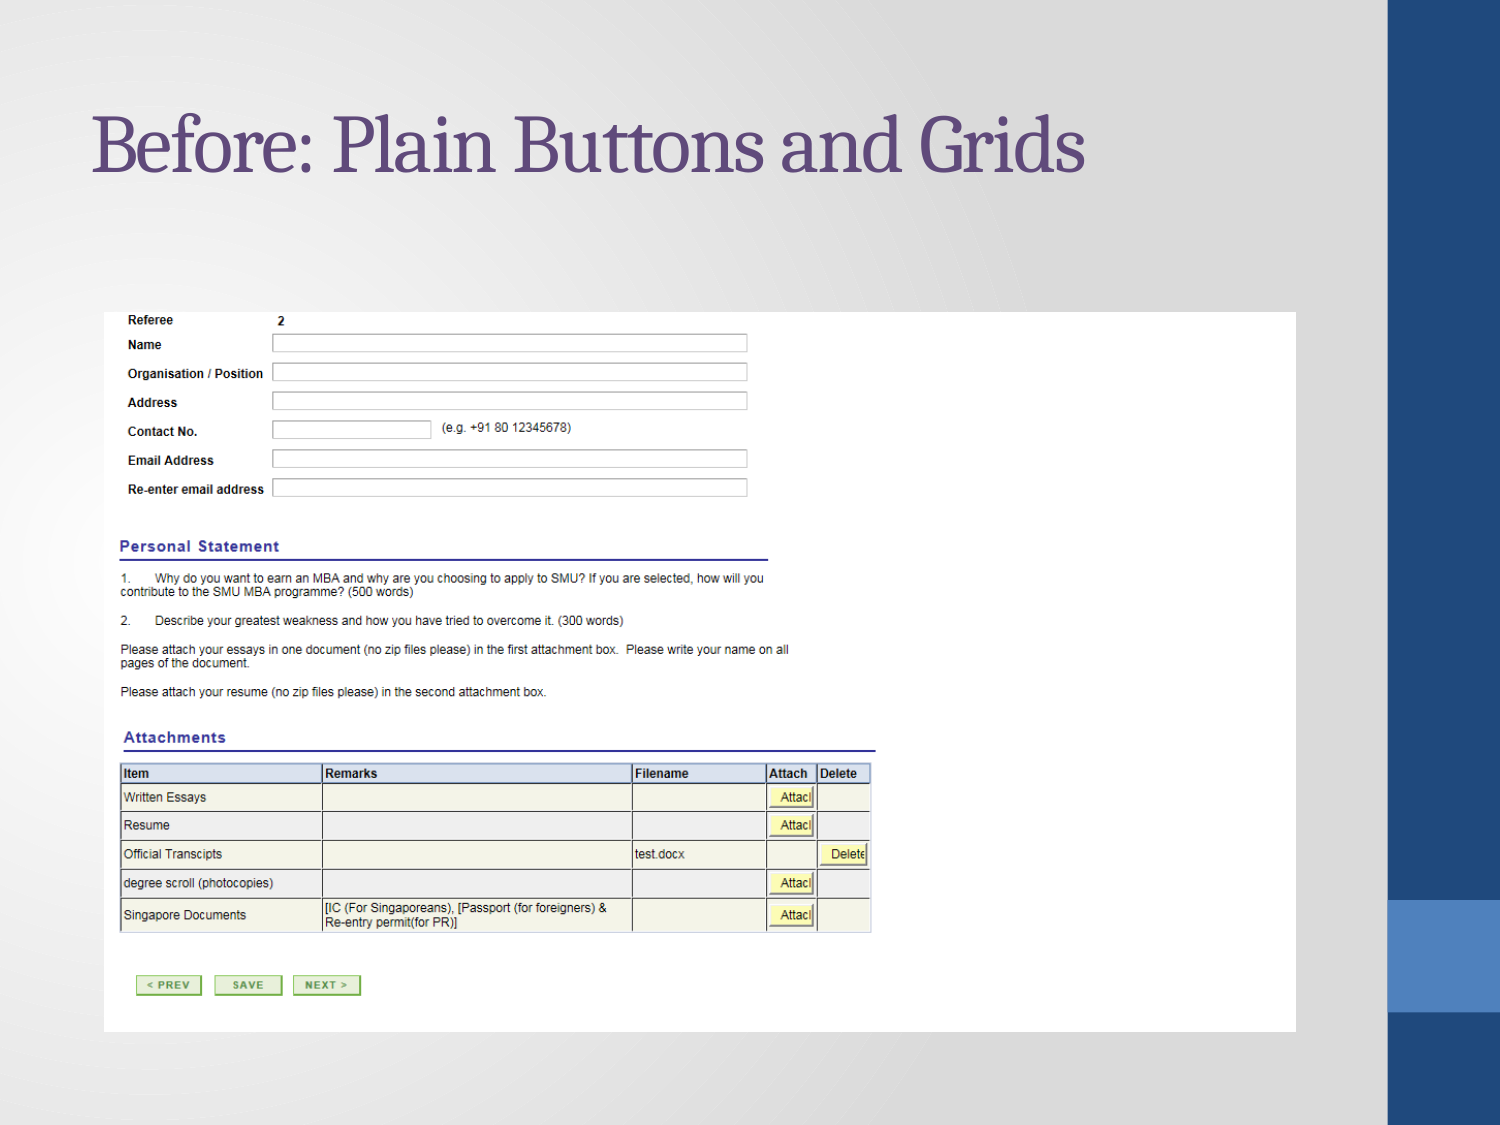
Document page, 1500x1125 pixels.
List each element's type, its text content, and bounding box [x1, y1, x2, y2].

title Before: Plain Buttons and Grids [75, 45, 1325, 233]
picture [103, 311, 1297, 1033]
